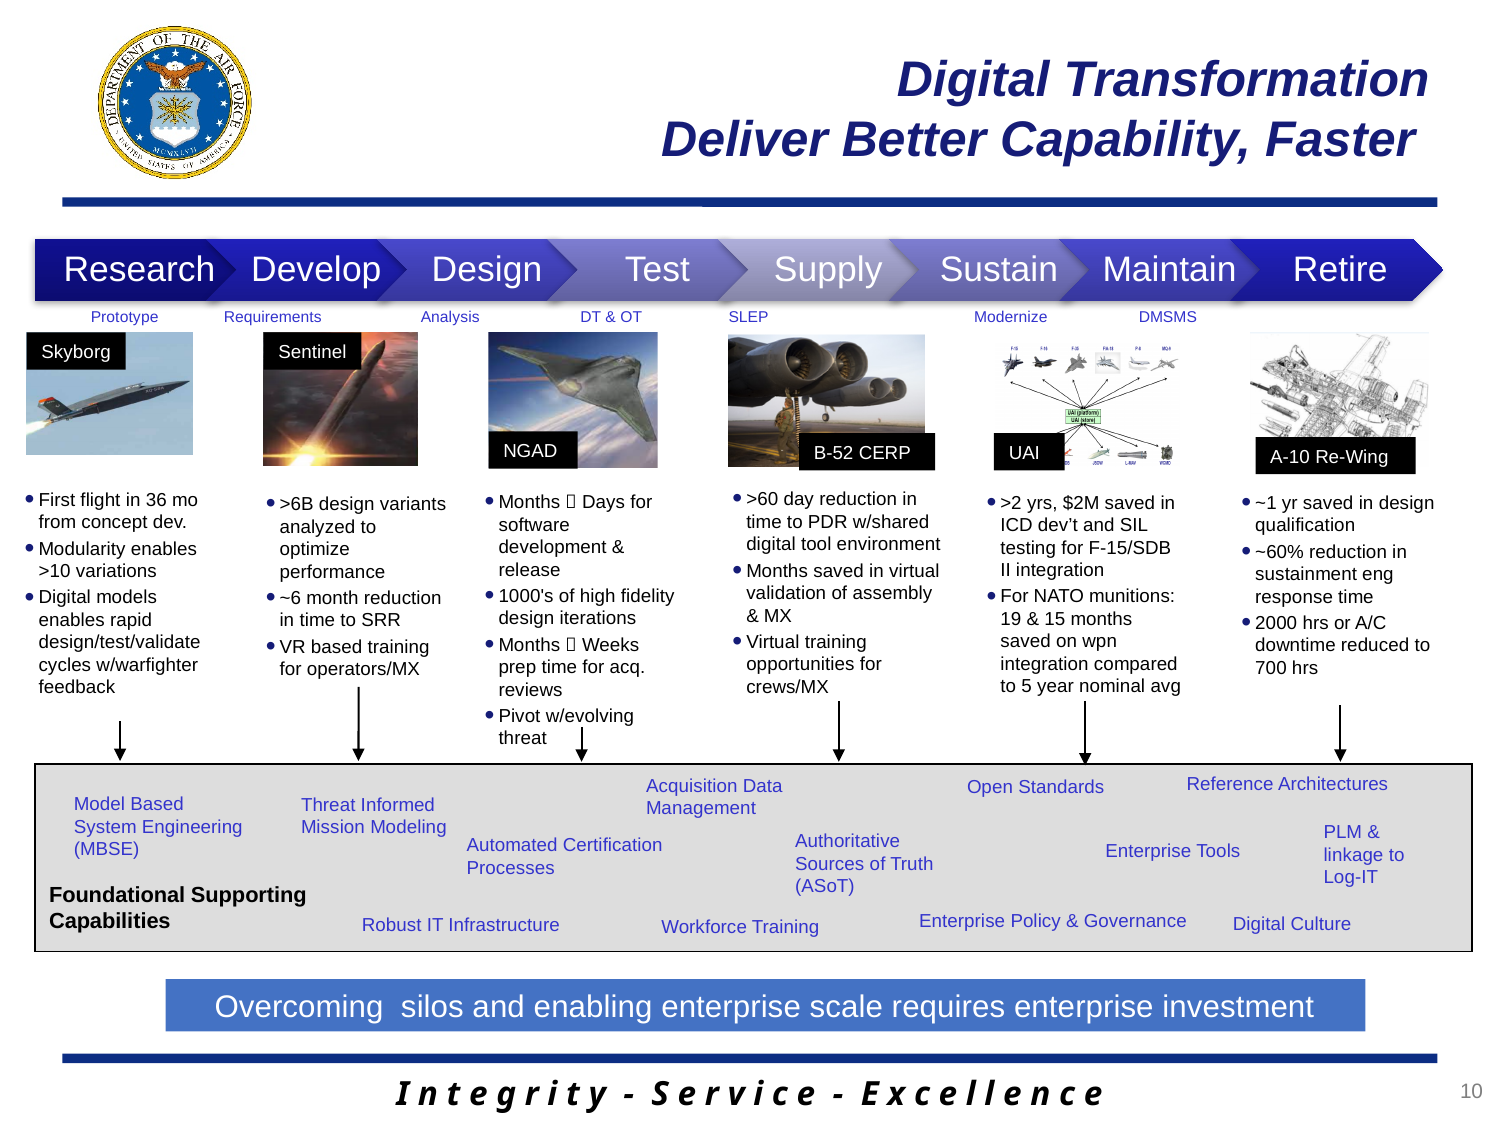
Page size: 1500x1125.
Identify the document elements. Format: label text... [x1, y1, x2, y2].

slide_number 10 [1310, 1070, 1499, 1121]
picture [728, 331, 925, 467]
picture [263, 332, 418, 467]
picture [91, 14, 258, 189]
text_box Workforce Training [646, 907, 839, 945]
text_box Digital Culture [1218, 904, 1377, 942]
text_box Prototype [76, 309, 181, 330]
text_box Modernize [959, 309, 1082, 334]
text_box Threat Informed Mission Modeling [286, 785, 467, 846]
text_box SLEP [713, 309, 818, 334]
text_box Requirements [209, 309, 349, 334]
text_box PLM & linkage to Log-IT [1308, 812, 1442, 895]
text_box Model Based System Engineering (MBSE) [59, 784, 258, 867]
text_box First flight in 36 mo from concept dev. Modularity enables >10 variations Digital models enables rapid design/test/validate cycles w/warfighter feedback [22, 480, 218, 706]
text_box ~1 yr saved in design qualification ~60% reduction in sustainment eng response time 2000 hrs or A/C downtime reduced to 700 hrs [1239, 483, 1442, 686]
text_box Enterprise Tools [1090, 831, 1279, 869]
text_box Overcoming silos and enabling enterprise scale requires enterprise investment [165, 979, 1366, 1032]
text_box Acquisition Data Management [631, 765, 900, 826]
text_box Robust IT Infrastructure [347, 905, 591, 943]
text_box Analysis [406, 309, 507, 334]
picture [488, 331, 658, 468]
picture [1249, 332, 1429, 468]
text_box >60 day reduction in time to PDR w/shared digital tool environment Months saved in virtual validation of assembly & MX Virtual training opportunities for crews/MX [730, 479, 951, 705]
text_box Open Standards [952, 767, 1127, 805]
title Digital Transformation Deliver Better Capability, Faster [272, 12, 1445, 200]
text_box >6B design variants analyzed to optimize performance ~6 month reduction in time to SRR VR based training for operators/MX [263, 484, 454, 687]
text_box Reference Architectures [1171, 764, 1403, 802]
text_box B-52 CERP [927, 433, 936, 471]
picture [26, 331, 194, 455]
text_box >2 yrs, $2M saved in ICD dev’t and SIL testing for F-15/SDB II integration For NATO munitions: 19 & 15 months saved on wpn integration compared to 5 year nominal avg [984, 482, 1186, 704]
text_box [34, 763, 1473, 952]
text_box DT & OT [565, 309, 670, 334]
text_box Automated Certification Processes [451, 825, 752, 886]
text_box Enterprise Policy & Governance [904, 901, 1204, 939]
picture [994, 343, 1180, 468]
text_box DMSMS [1124, 309, 1219, 334]
text_box Months  Days for software development & release 1000's of high fidelity design iterations Months  Weeks prep time for acq. reviews Pivot w/evolving threat [482, 482, 681, 756]
text_box Foundational Supporting Capabilities [34, 872, 348, 941]
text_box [34, 238, 1445, 301]
text_box Authoritative Sources of Truth (ASoT) [780, 821, 975, 904]
